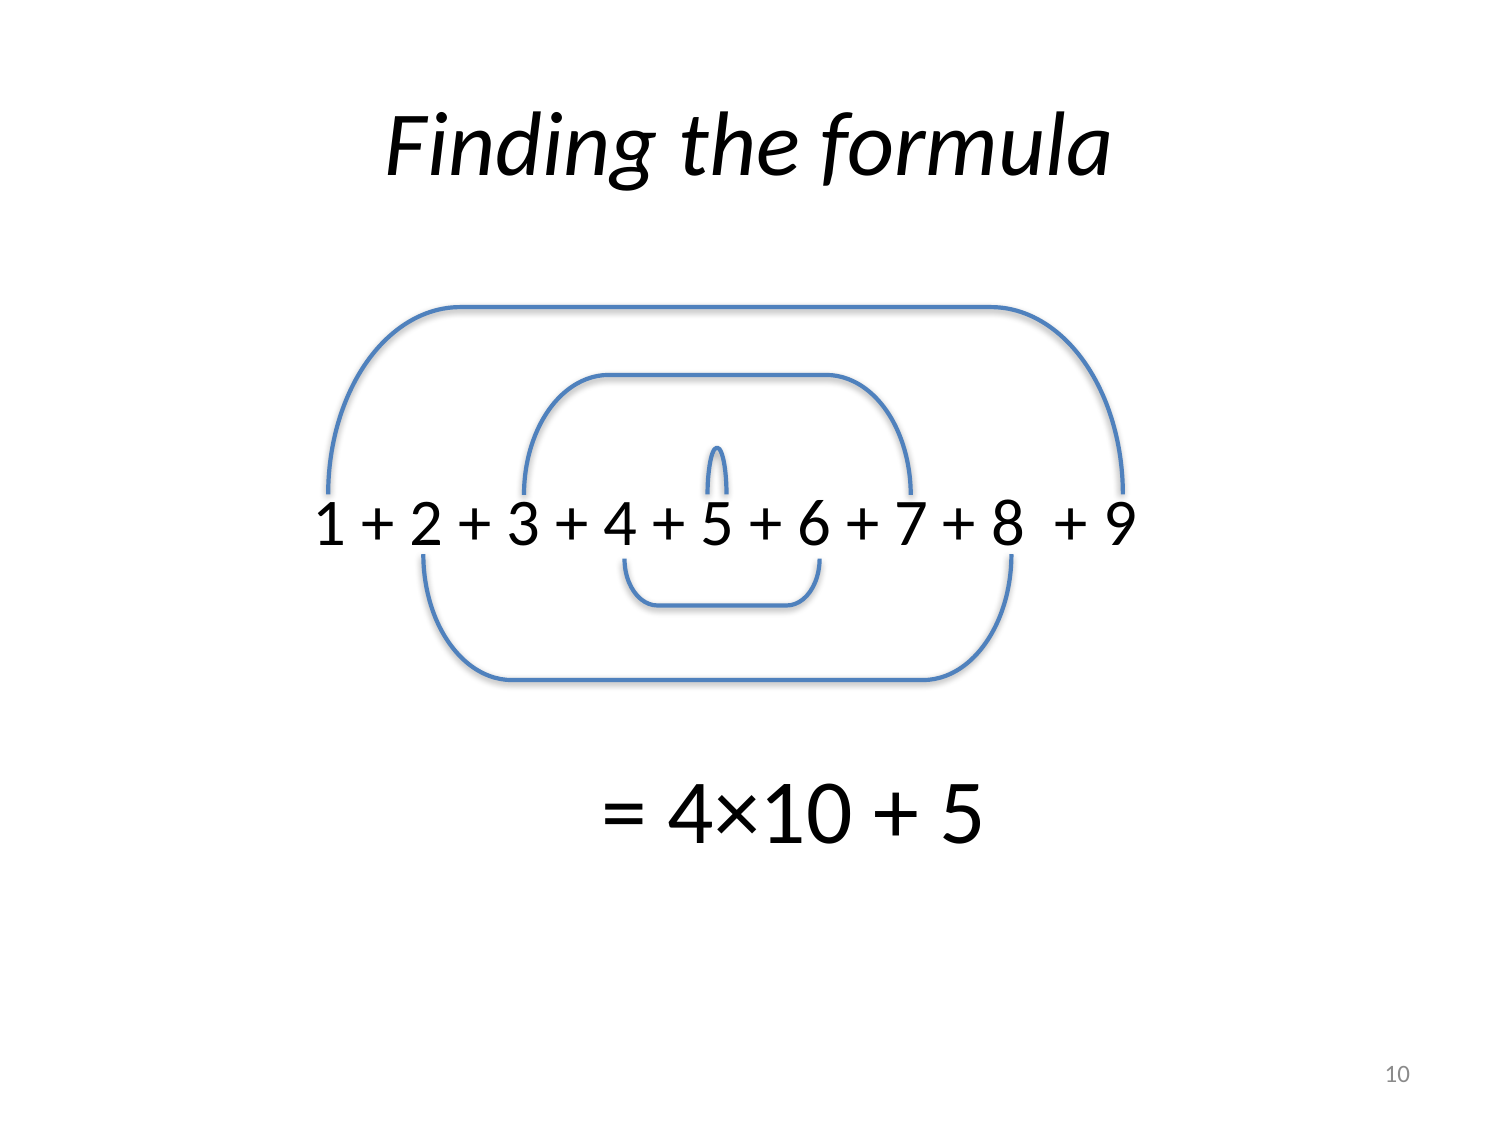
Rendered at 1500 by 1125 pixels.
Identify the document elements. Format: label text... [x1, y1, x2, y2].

text_box [421, 554, 1014, 683]
text_box [326, 304, 1125, 495]
text_box = 4×10 + 5 [586, 744, 1073, 869]
slide_number 10 [1074, 1042, 1425, 1103]
title Finding the formula [75, 45, 1425, 233]
list 1 + 2 + 3 + 4 + 5 + 6 + 7 + 8 + 9 [297, 470, 1292, 578]
